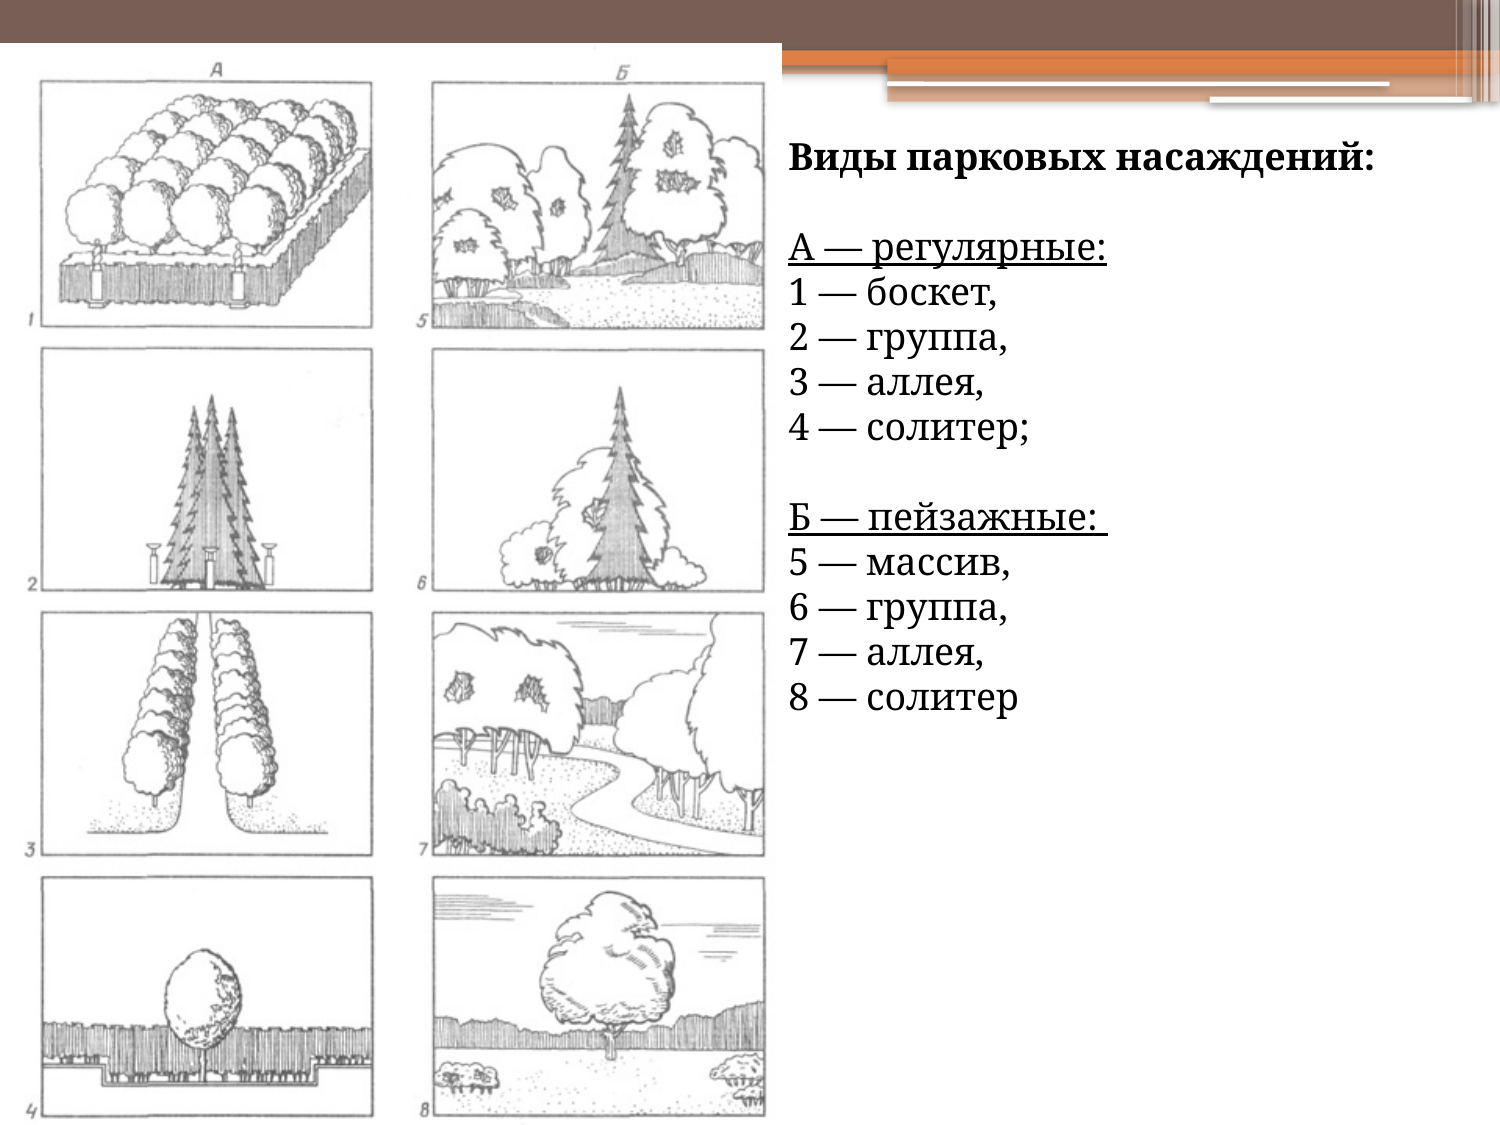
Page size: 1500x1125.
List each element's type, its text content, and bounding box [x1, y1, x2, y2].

text_box Виды парковых насаждений: А — регулярные: 1 — боскет, 2 — группа, 3 — аллея, 4 — солитер; Б — пейзажные: 5 — массив, 6 — группа, 7 — аллея, 8 — солитер [787, 125, 1500, 726]
picture [0, 43, 782, 1125]
